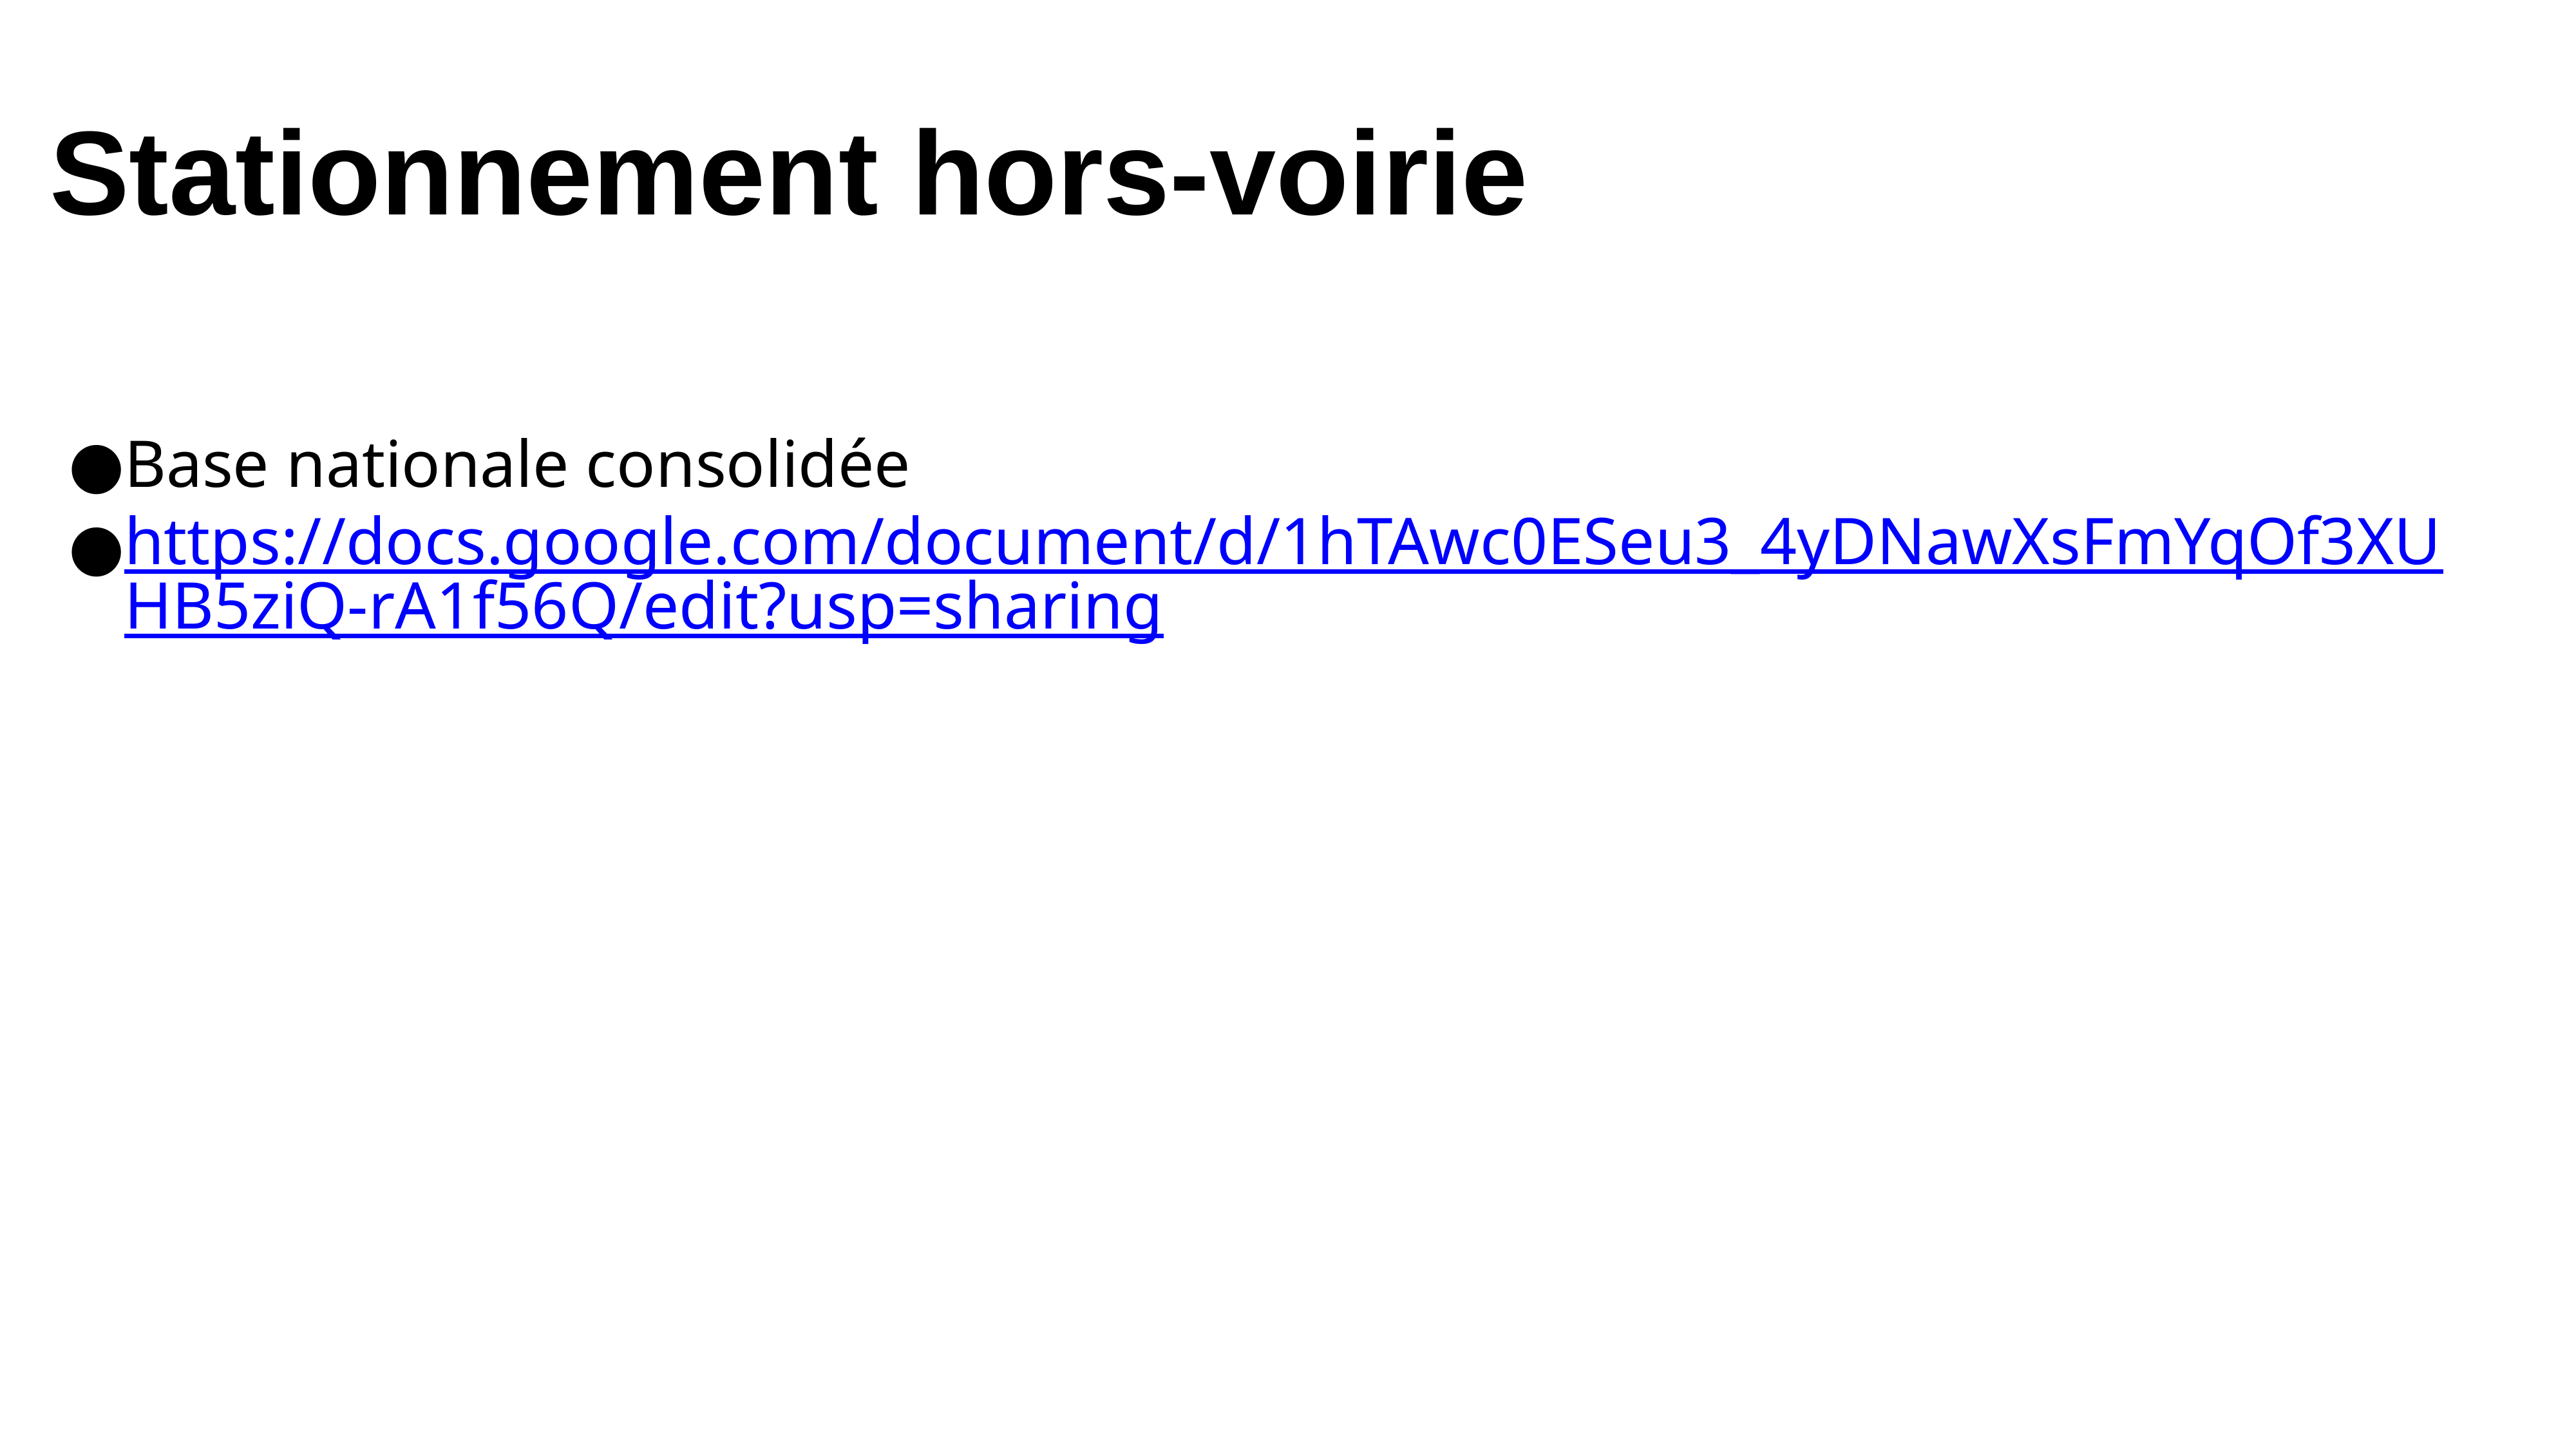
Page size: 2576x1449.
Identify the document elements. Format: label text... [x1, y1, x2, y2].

text_box Base nationale consolidée https://docs.google.com/document/d/1hTAwc0ESeu3_4yDNawXsFmYqOf3XUHB5ziQ-rA1f56Q/edit?usp=sharing [59, 413, 2481, 878]
text_box Stationnement hors-voirie [42, 80, 2498, 254]
